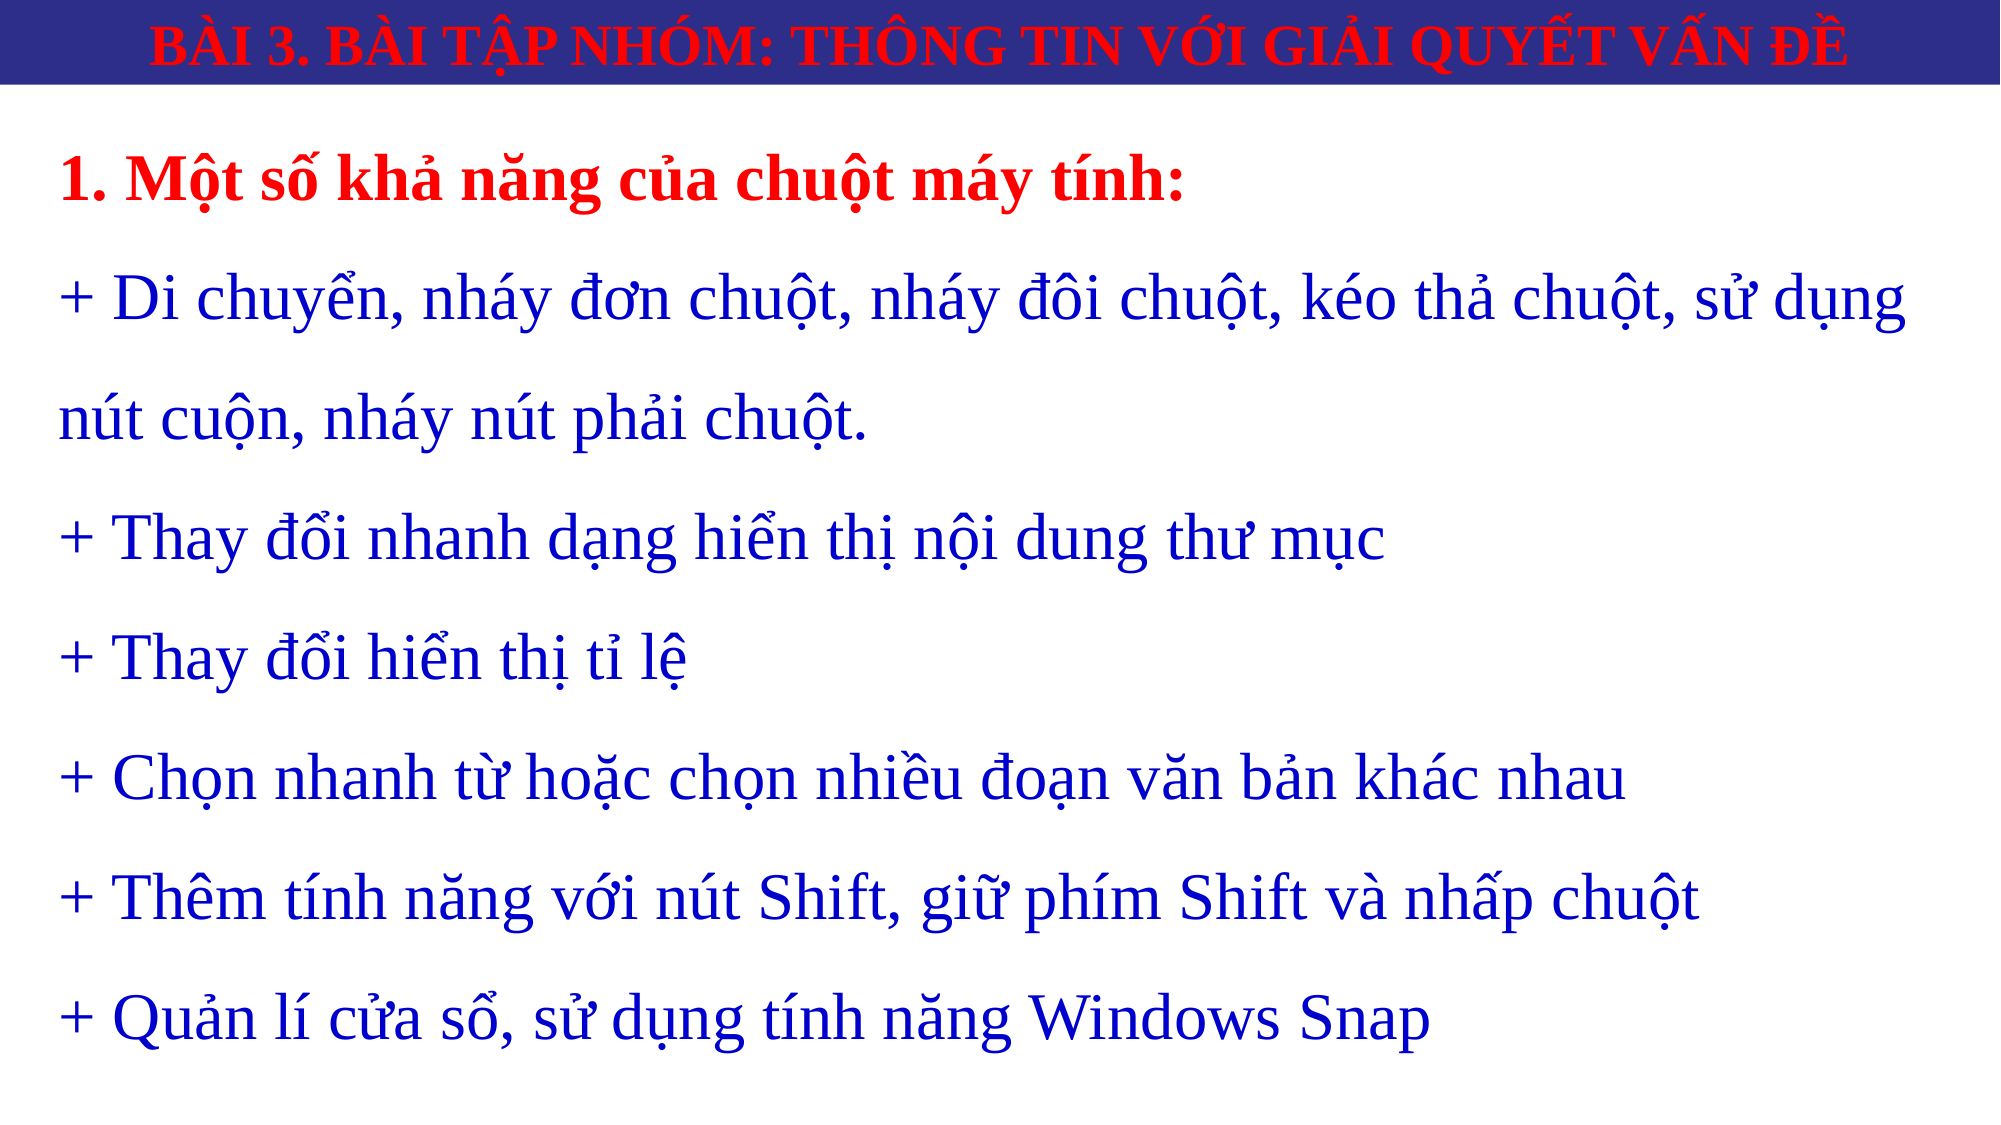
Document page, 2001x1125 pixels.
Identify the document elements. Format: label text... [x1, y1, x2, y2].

text_box BÀI 3. BÀI TẬP NHÓM: THÔNG TIN VỚI GIẢI QUYẾT VẤN ĐỀ [0, 0, 2000, 85]
text_box 1. Một số khả năng của chuột máy tính: + Di chuyển, nháy đơn chuột, nháy đôi chuột, kéo thả chuột, sử dụng nút cuộn, nháy nút phải chuột. + Thay đổi nhanh dạng hiển thị nội dung thư mục + Thay đổi hiển thị tỉ lệ + Chọn nhanh từ hoặc chọn nhiều đoạn văn bản khác nhau + Thêm tính năng với nút Shift, giữ phím Shift và nhấp chuột + Quản lí cửa sổ, sử dụng tính năng Windows Snap [43, 85, 1957, 1061]
